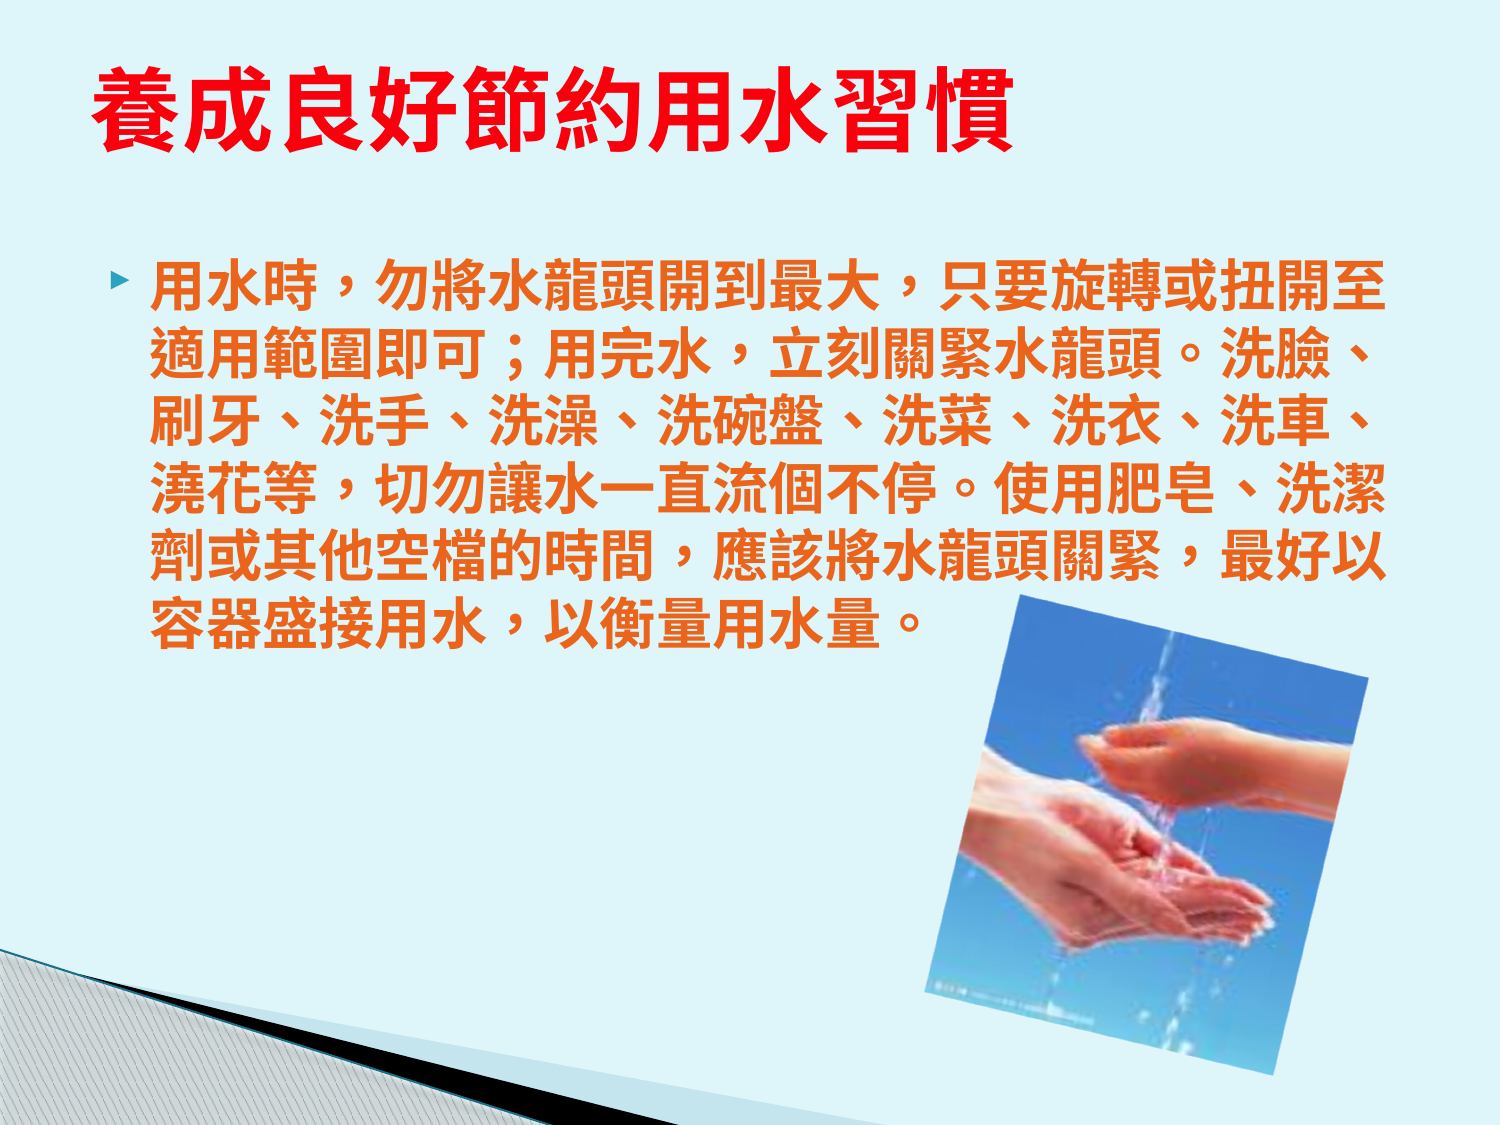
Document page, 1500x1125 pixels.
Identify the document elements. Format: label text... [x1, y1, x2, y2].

list 用水時，勿將水龍頭開到最大，只要旋轉或扭開至適用範圍即可；用完水，立刻關緊水龍頭。洗臉、刷牙、洗手、洗澡、洗碗盤、洗菜、洗衣、洗車、澆花等，切勿讓水一直流個不停。使用肥皂、洗潔劑或其他空檔的時間，應該將水龍頭關緊，最好以容器盛接用水，以衡量用水量。 [75, 282, 1425, 986]
title 養成良好節約用水習慣 [75, 45, 1425, 282]
picture [925, 595, 1368, 1075]
